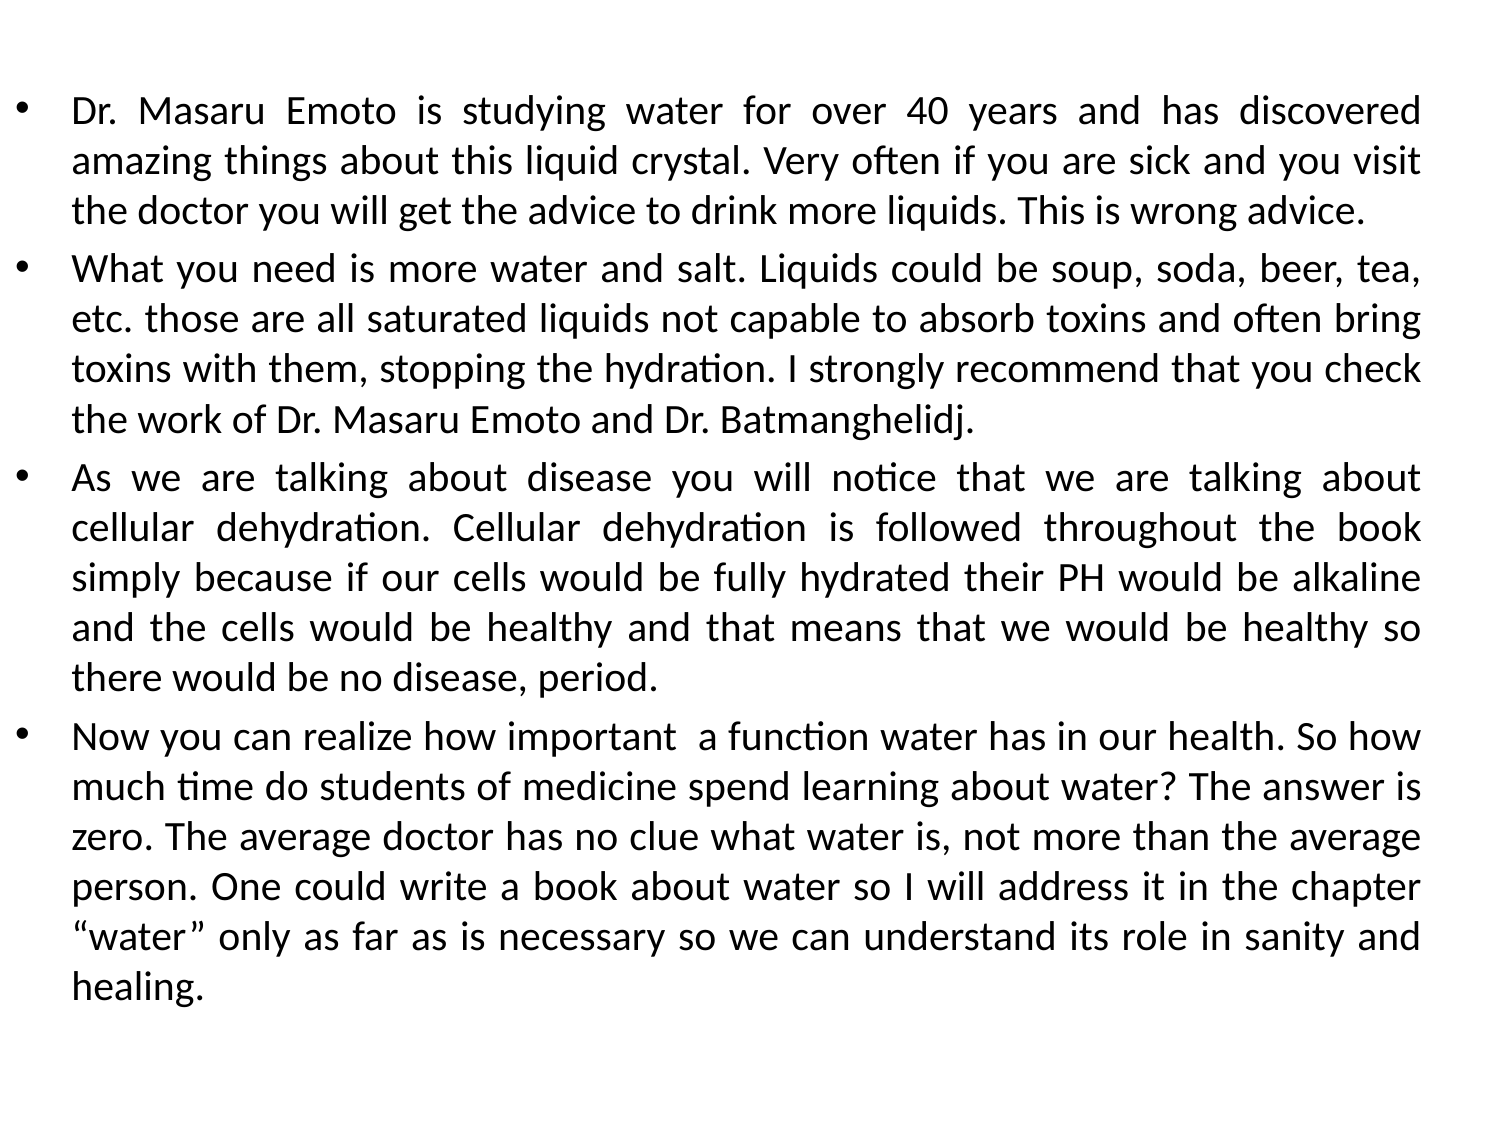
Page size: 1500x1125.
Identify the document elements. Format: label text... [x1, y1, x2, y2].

list Dr. Masaru Emoto is studying water for over 40 years and has discovered amazing things about this liquid crystal. Very often if you are sick and you visit the doctor you will get the advice to drink more liquids. This is wrong advice. What you need is more water and salt. Liquids could be soup, soda, beer, tea, etc. those are all saturated liquids not capable to absorb toxins and often bring toxins with them, stopping the hydration. I strongly recommend that you check the work of Dr. Masaru Emoto and Dr. Batmanghelidj. As we are talking about disease you will notice that we are talking about cellular dehydration. Cellular dehydration is followed throughout the book simply because if our cells would be fully hydrated their PH would be alkaline and the cells would be healthy and that means that we would be healthy so there would be no disease, period. Now you can realize how important a function water has in our health. So how much time do students of medicine spend learning about water? The answer is zero. The average doctor has no clue what water is, not more than the average person. One could write a book about water so I will address it in the chapter “water” only as far as is necessary so we can understand its role in sanity and healing. [0, 75, 1438, 1125]
